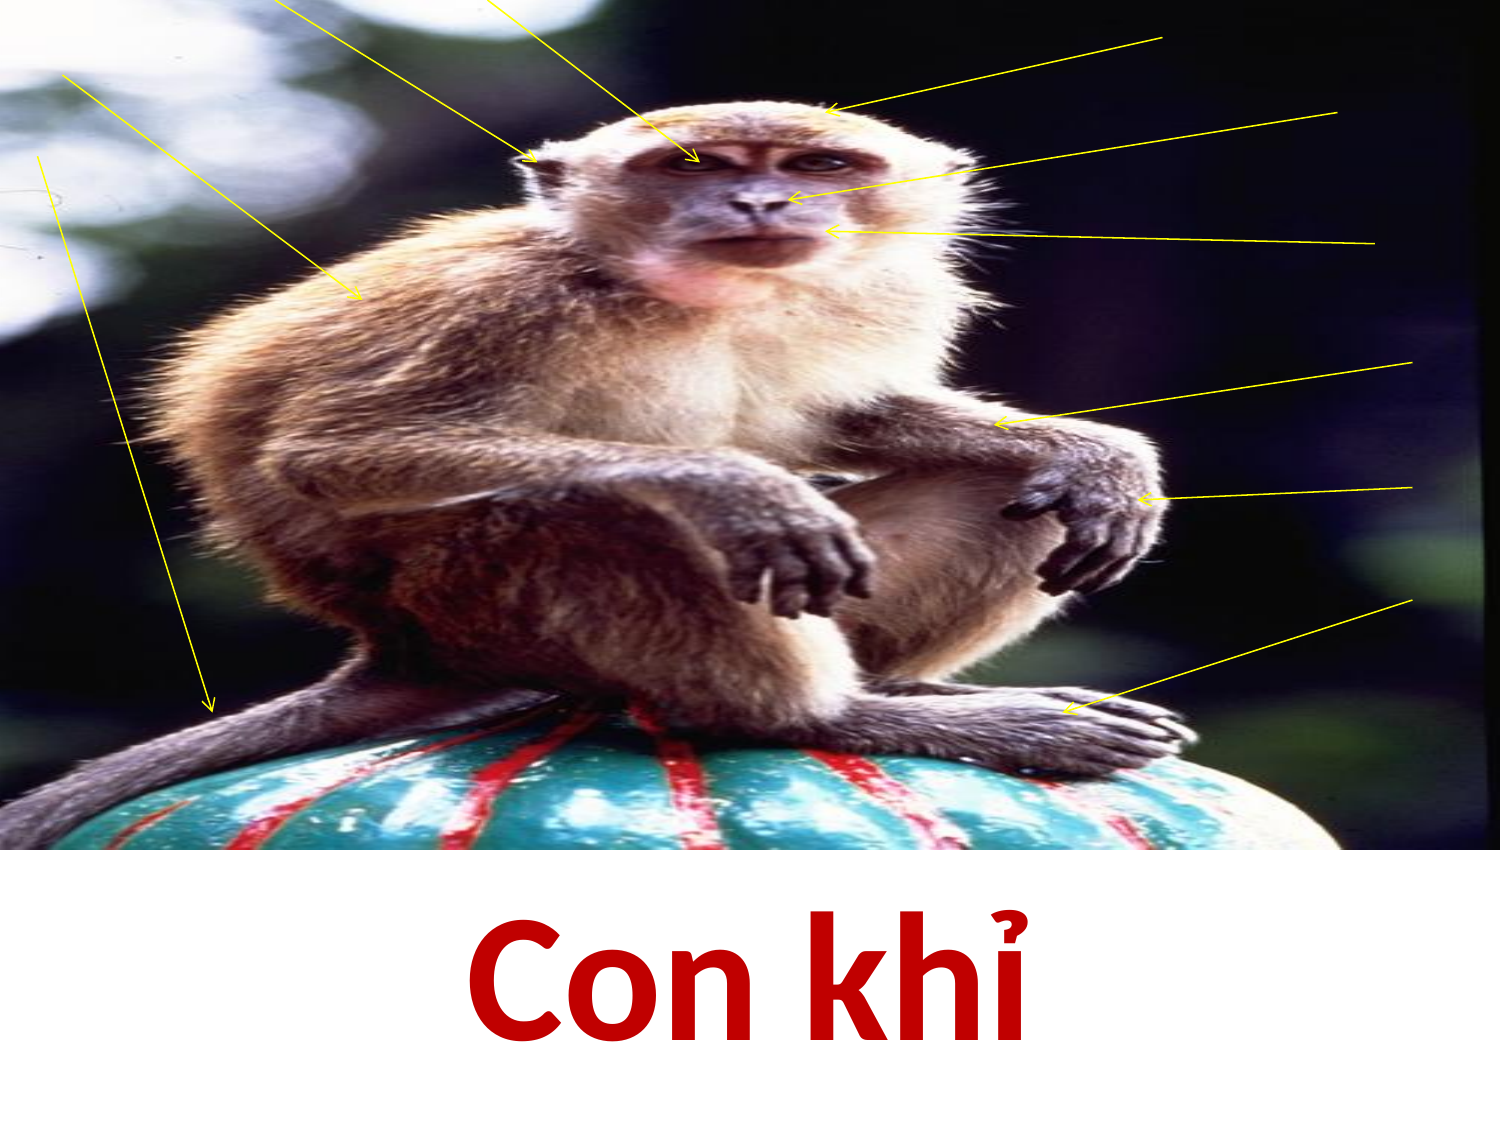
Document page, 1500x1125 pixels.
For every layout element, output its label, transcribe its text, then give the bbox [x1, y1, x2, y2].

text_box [1062, 599, 1413, 713]
subtitle Con khỉ [225, 860, 1275, 1125]
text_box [62, 74, 363, 301]
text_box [1137, 487, 1413, 501]
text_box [487, 0, 701, 163]
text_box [787, 112, 1338, 201]
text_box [274, 0, 485, 163]
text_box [993, 362, 1413, 426]
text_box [824, 230, 1376, 244]
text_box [824, 37, 1163, 110]
picture [0, 0, 1500, 851]
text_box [37, 155, 213, 713]
